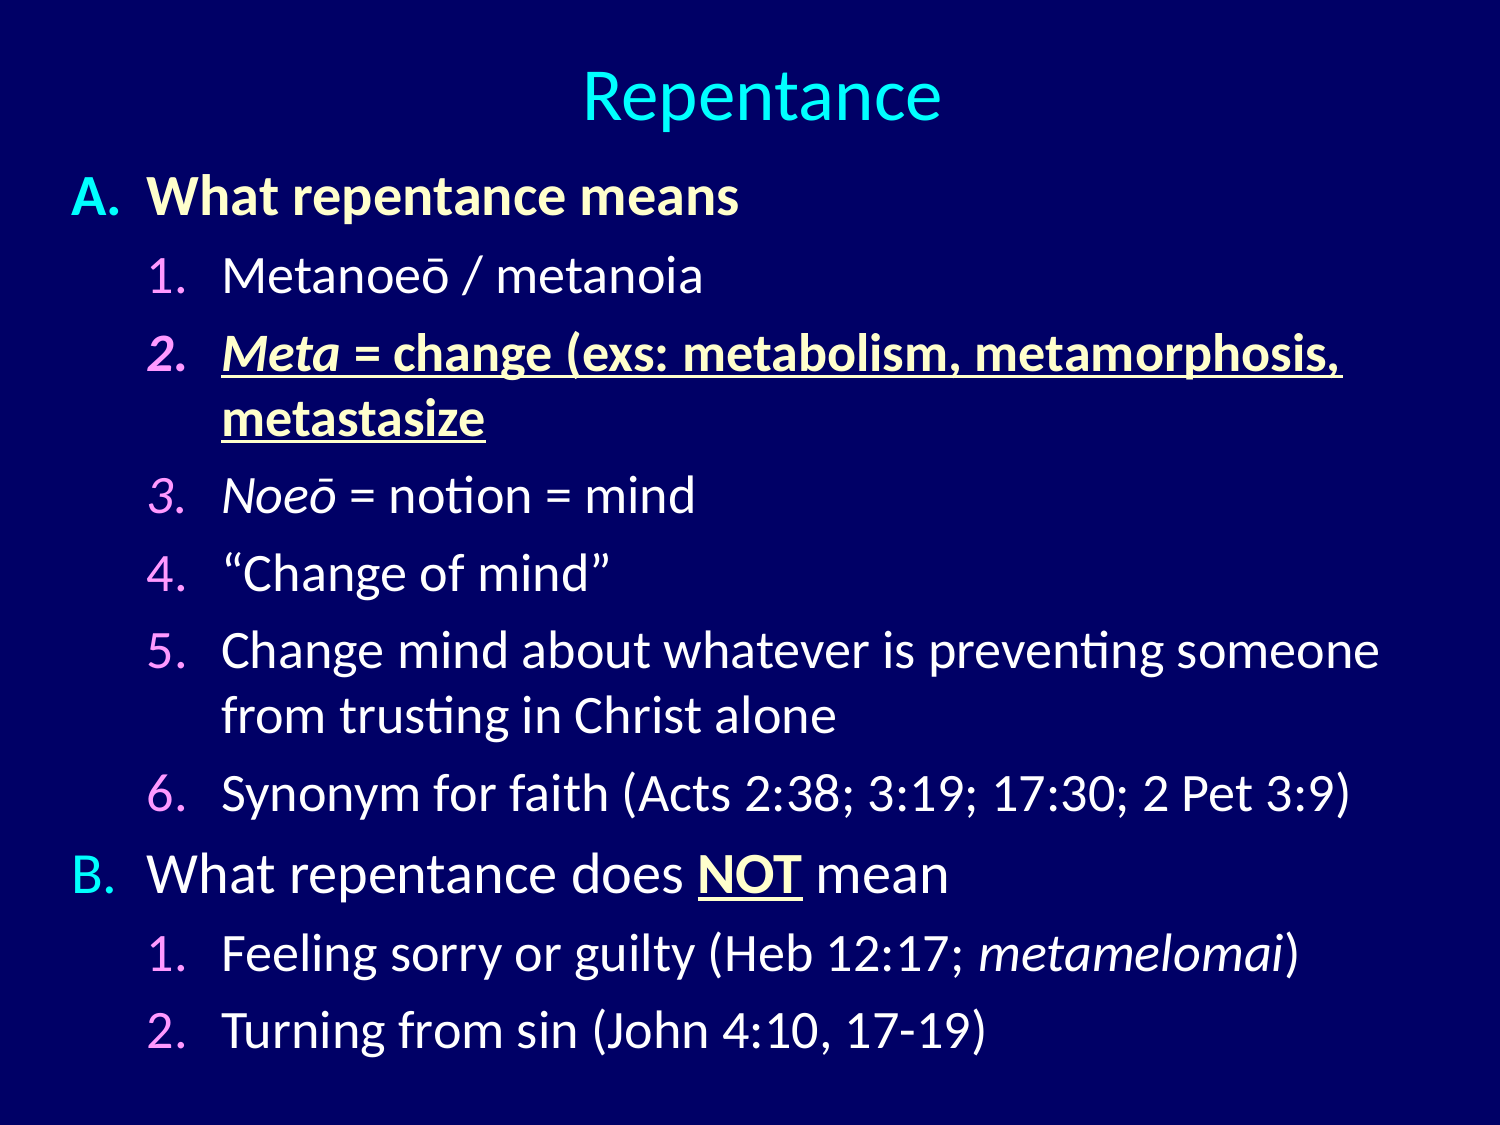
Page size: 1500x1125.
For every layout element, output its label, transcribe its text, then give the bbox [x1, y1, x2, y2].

title Repentance [87, 24, 1438, 149]
text_box What repentance means Metanoeō / metanoia Meta = change (exs: metabolism, metamorphosis, metastasize Noeō = notion = mind “Change of mind” Change mind about whatever is preventing someone from trusting in Christ alone Synonym for faith (Acts 2:38; 3:19; 17:30; 2 Pet 3:9) What repentance does NOT mean Feeling sorry or guilty (Heb 12:17; metamelomai) Turning from sin (John 4:10, 17-19) [56, 149, 1444, 1075]
